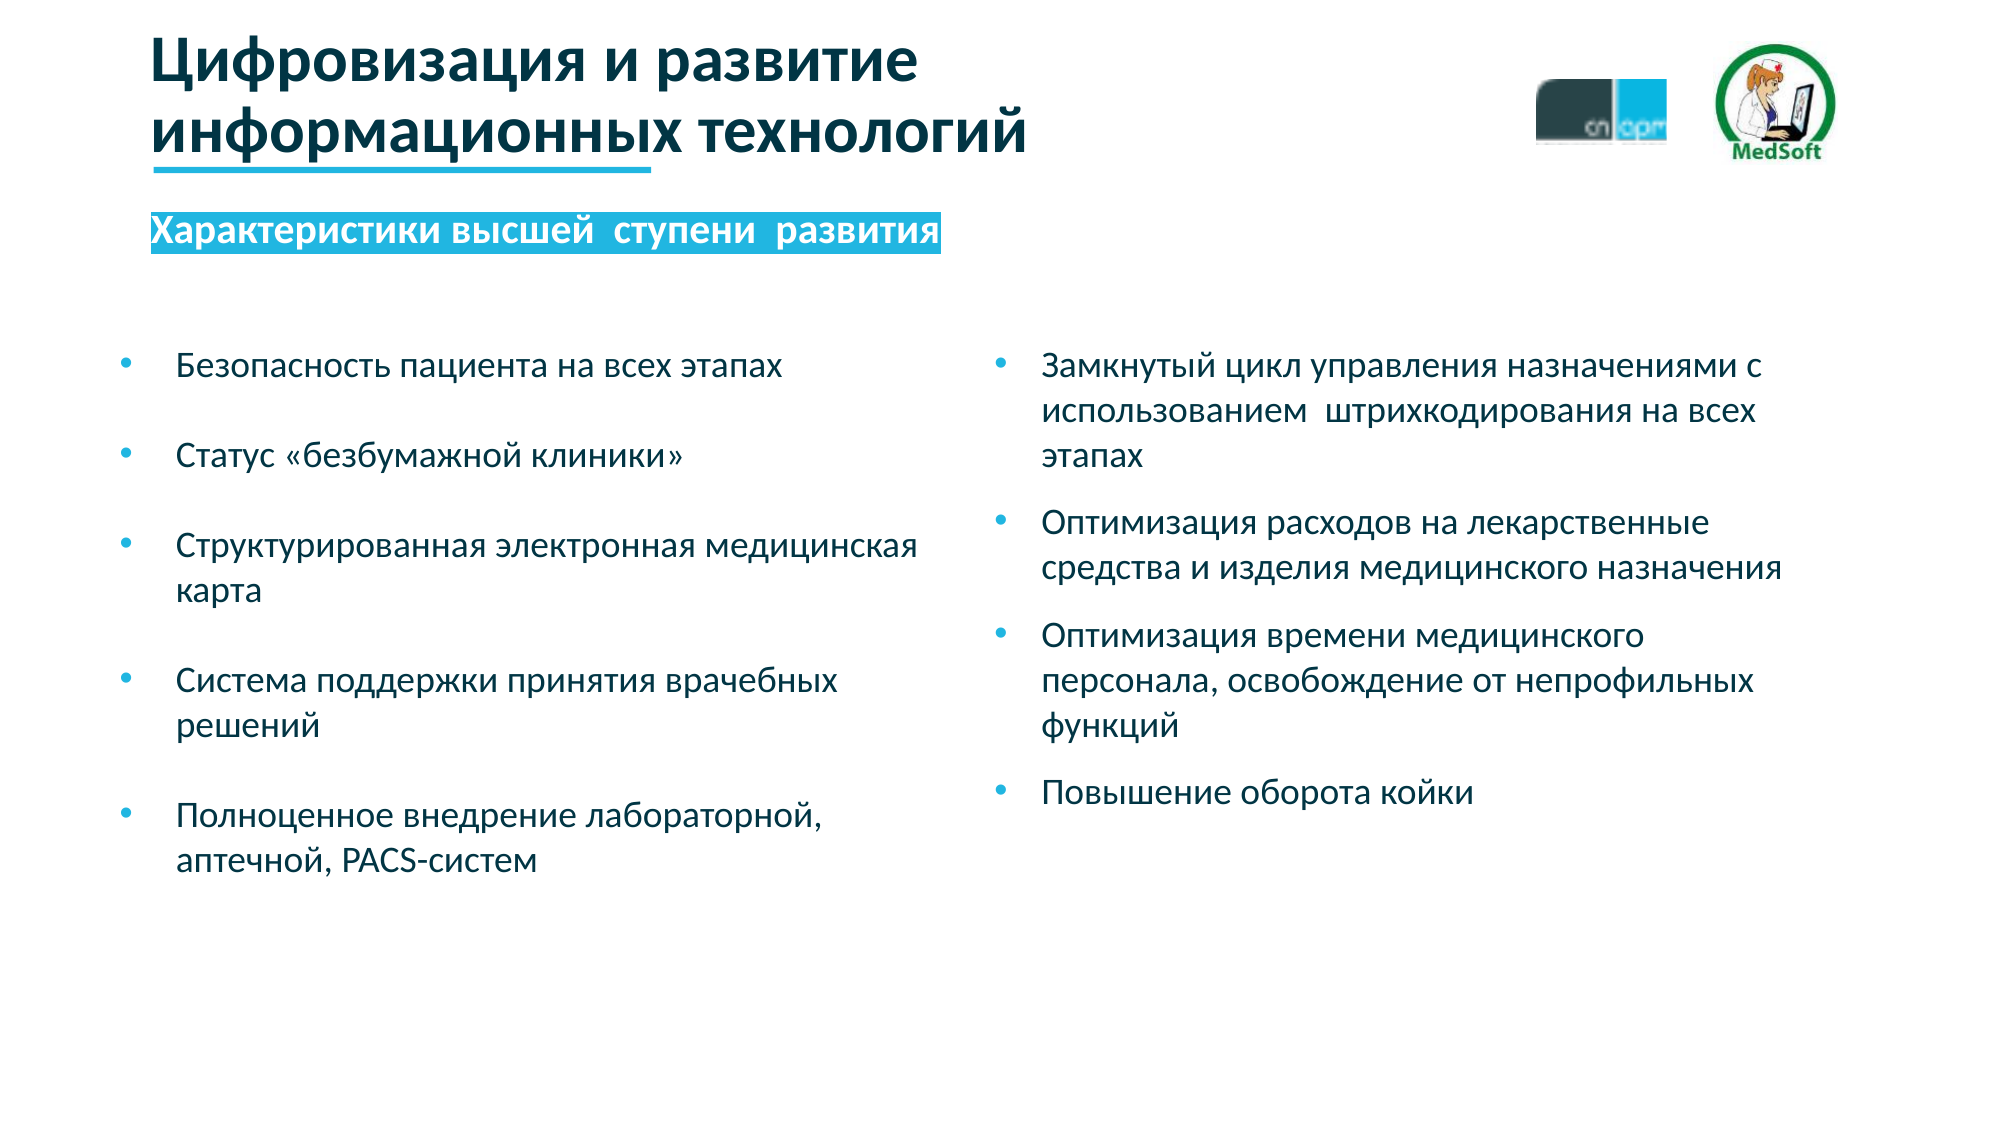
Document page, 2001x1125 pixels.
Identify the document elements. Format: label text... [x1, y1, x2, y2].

text_box Безопасность пациента на всех этапах Статус «безбумажной клиники» Структурированная электронная медицинская карта Система поддержки принятия врачебных решений Полноценное внедрение лабораторной, аптечной, PACS-систем [104, 332, 964, 967]
text_box Замкнутый цикл управления назначениями с использованием штрихкодирования на всех этапах Оптимизация расходов на лекарственные средства и изделия медицинского назначения Оптимизация времени медицинского персонала, освобождение от непрофильных функций Повышение оборота койки [979, 332, 1839, 967]
picture [1713, 41, 1838, 165]
text_box Характеристики высшей ступени развития [135, 194, 1682, 260]
text_box Цифровизация и развитие информационных технологий [135, 16, 1360, 167]
text_box [153, 166, 652, 174]
